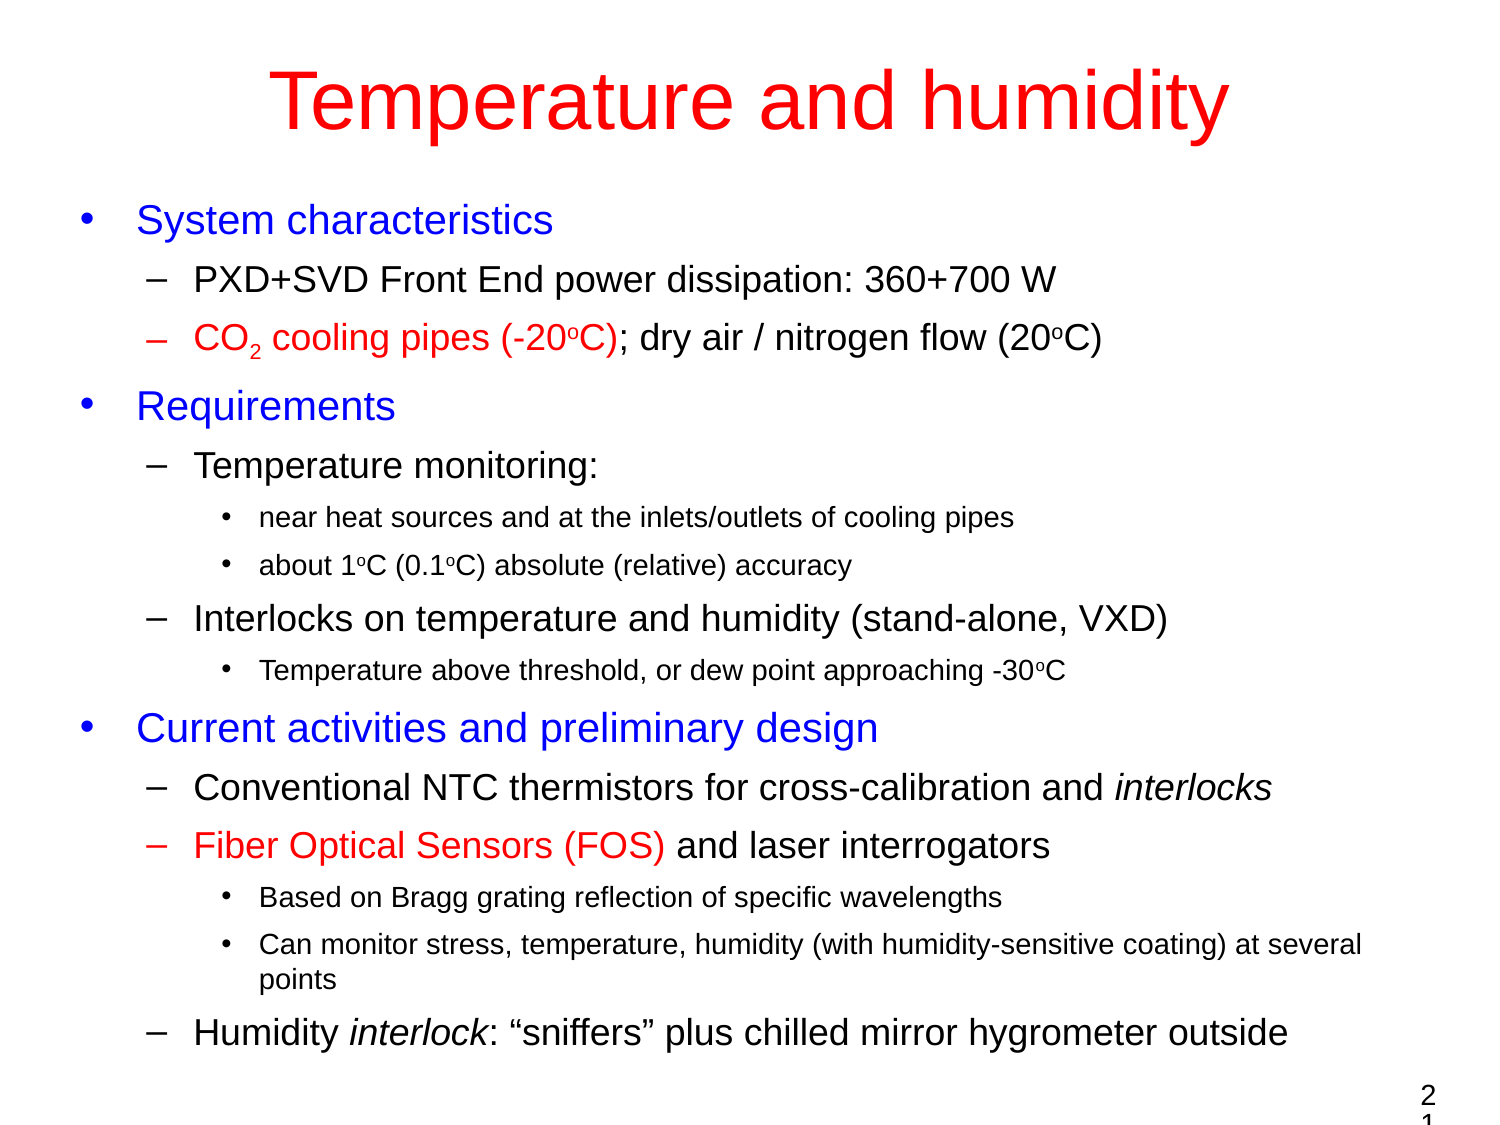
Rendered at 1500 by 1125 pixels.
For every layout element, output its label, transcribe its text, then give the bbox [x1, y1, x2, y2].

list System characteristics PXD+SVD Front End power dissipation: 360+700 W CO2 cooling pipes (-20oC); dry air / nitrogen flow (20oC) Requirements Temperature monitoring: near heat sources and at the inlets/outlets of cooling pipes about 1oC (0.1oC) absolute (relative) accuracy Interlocks on temperature and humidity (stand-alone, VXD) Temperature above threshold, or dew point approaching -30oC Current activities and preliminary design Conventional NTC thermistors for cross-calibration and interlocks Fiber Optical Sensors (FOS) and laser interrogators Based on Bragg grating reflection of specific wavelengths Can monitor stress, temperature, humidity (with humidity-sensitive coating) at several points Humidity interlock: “sniffers” plus chilled mirror hygrometer outside [64, 184, 1436, 1059]
slide_number 21 [1405, 1068, 1457, 1119]
title Temperature and humidity [112, 30, 1388, 161]
